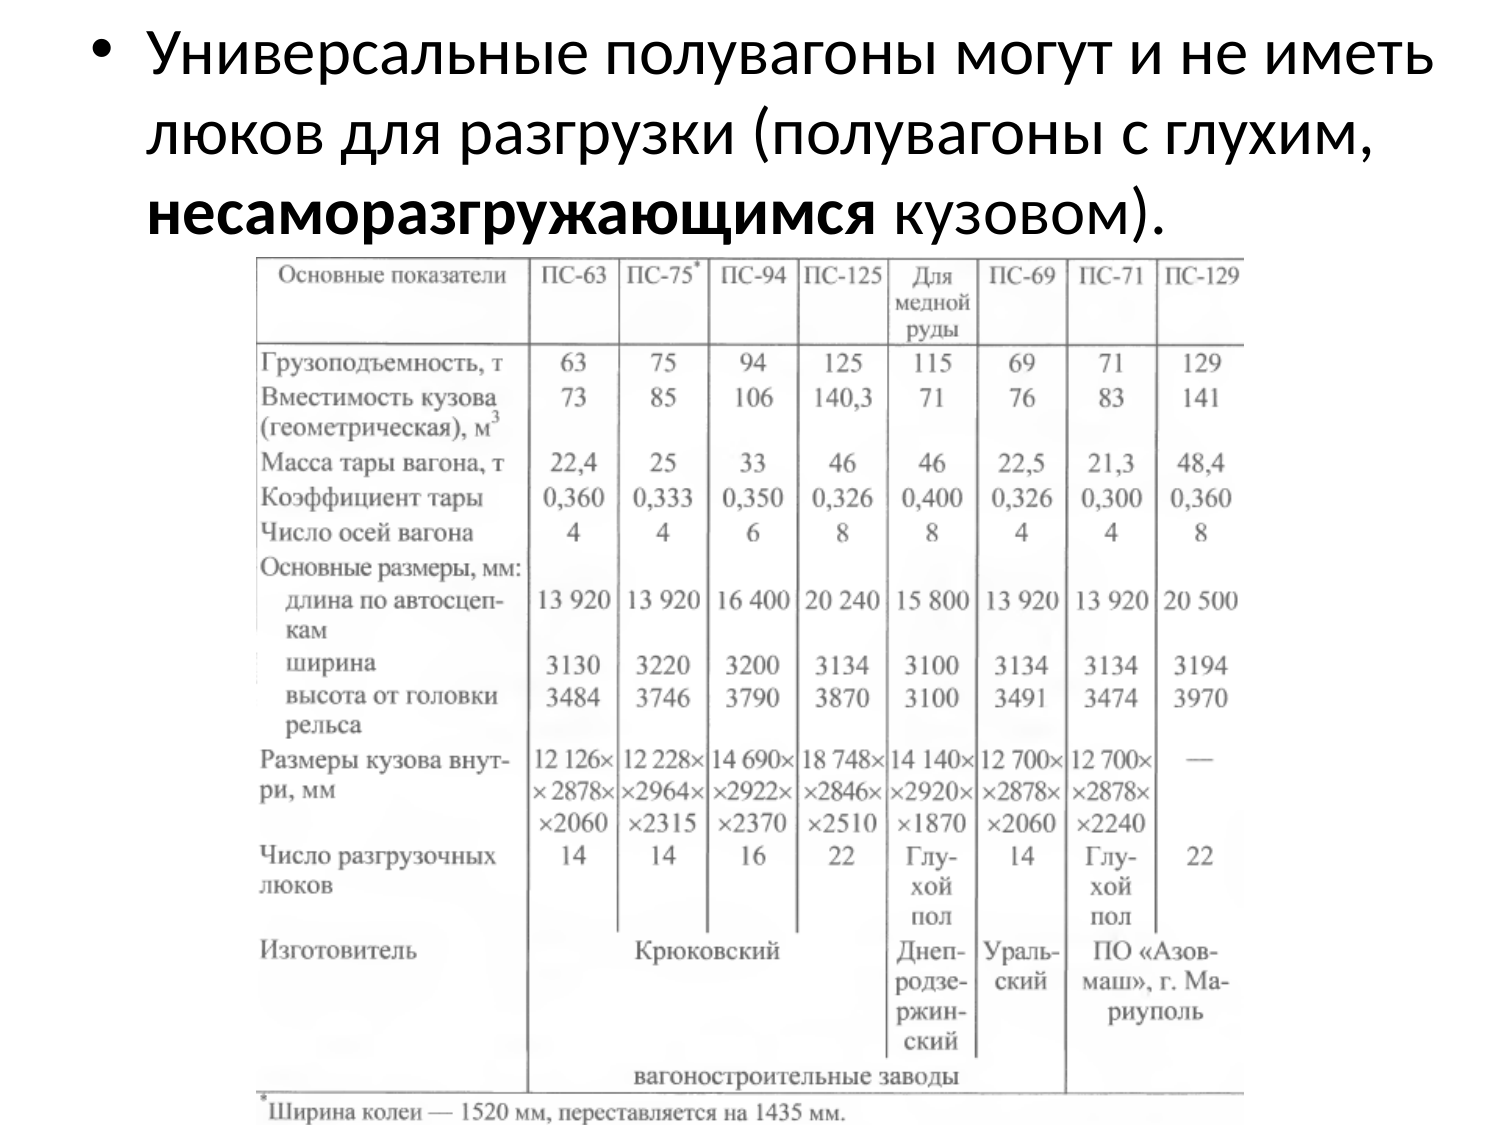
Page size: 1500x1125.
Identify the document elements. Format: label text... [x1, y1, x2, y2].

picture [255, 257, 1244, 1125]
list Универсальные полувагоны могут и не иметь люков для разгрузки (полувагоны с глухим, несаморазгружающимся кузовом). [75, 0, 1500, 1005]
